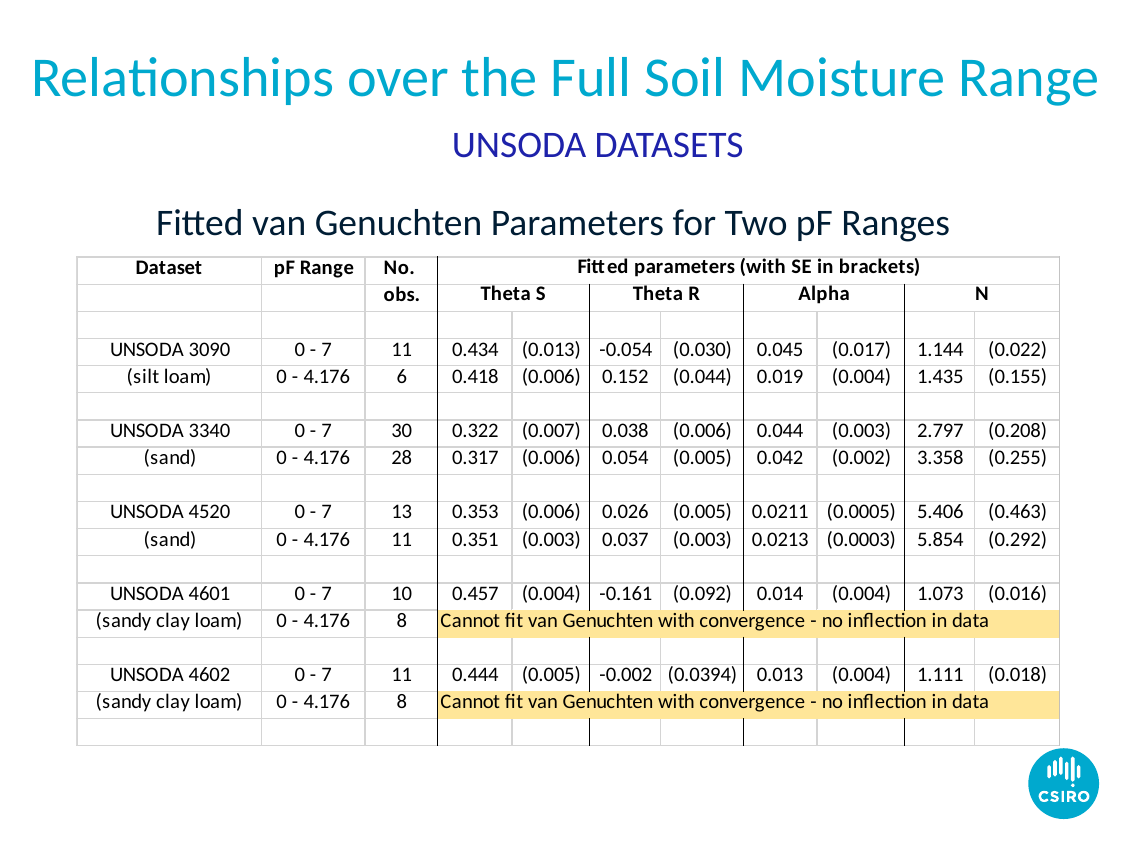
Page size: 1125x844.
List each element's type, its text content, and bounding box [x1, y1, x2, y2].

text_box UNSODA DATASETS [160, 112, 1035, 172]
text_box Fitted van Genuchten Parameters for Two pF Ranges [141, 191, 966, 251]
title Relationships over the Full Soil Moisture Range [30, 39, 1106, 145]
picture [75, 256, 1061, 747]
